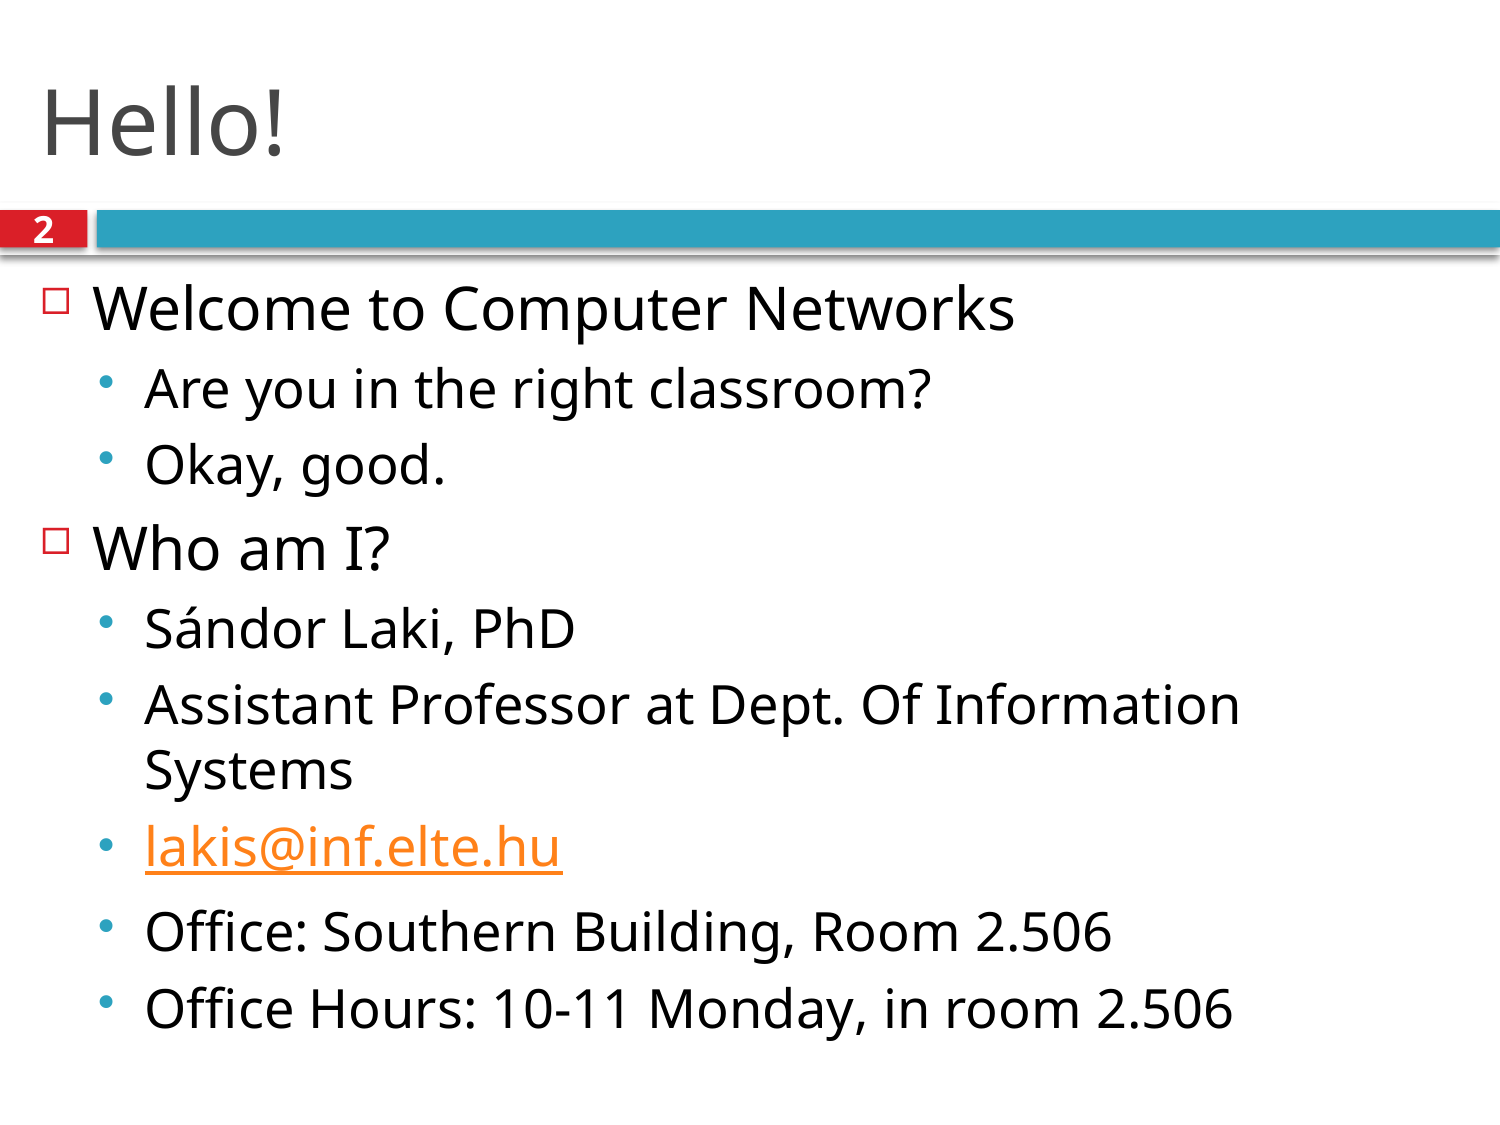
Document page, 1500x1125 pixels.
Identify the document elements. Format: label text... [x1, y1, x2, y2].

list Welcome to Computer Networks Are you in the right classroom? Okay, good. Who am I? Sándor Laki, PhD Assistant Professor at Dept. Of Information Systems lakis@inf.elte.hu Office: Southern Building, Room 2.506 Office Hours: 10-11 Monday, in room 2.506 [24, 262, 1475, 1100]
slide_number 2 [0, 206, 88, 257]
title Hello! [24, 37, 1475, 200]
